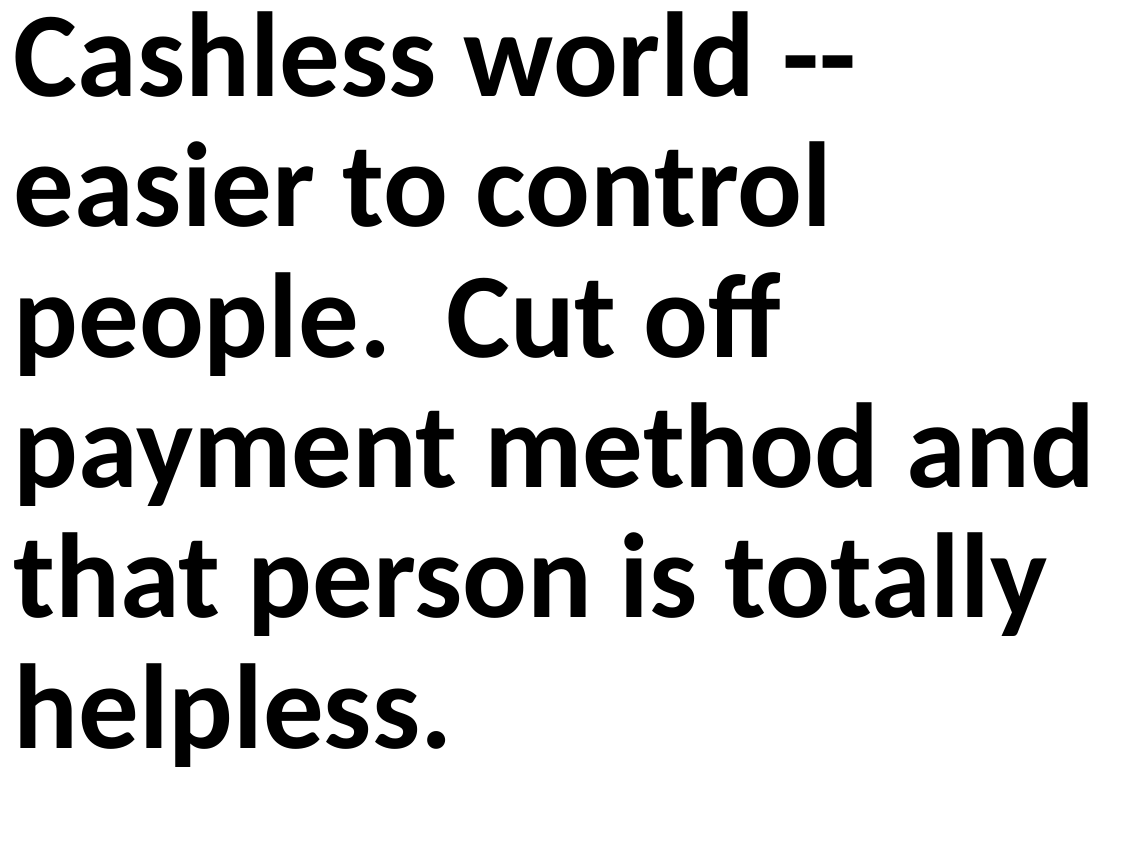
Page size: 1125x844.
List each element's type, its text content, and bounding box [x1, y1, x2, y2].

list Cashless world -- easier to control people. Cut off payment method and that person is totally helpless. [0, 0, 1125, 685]
